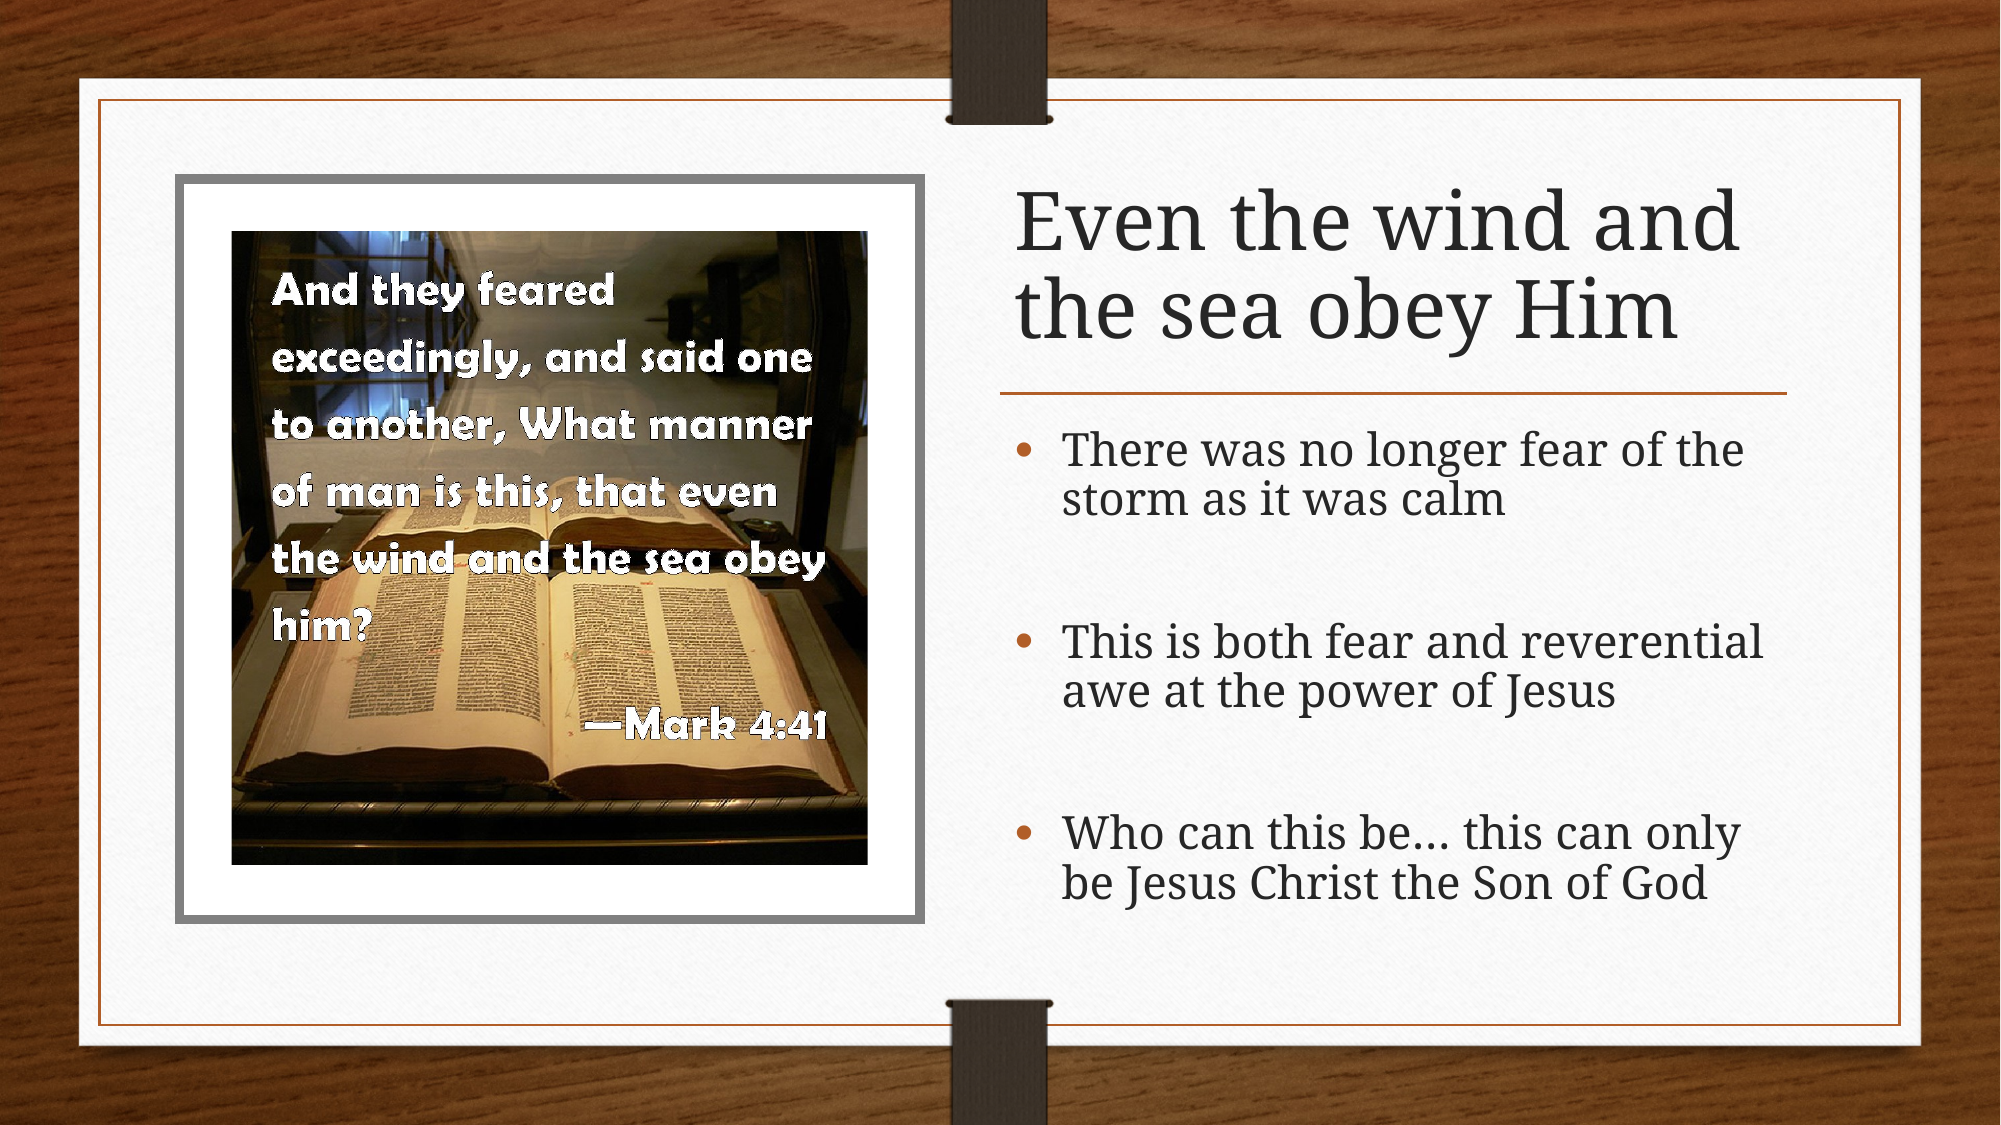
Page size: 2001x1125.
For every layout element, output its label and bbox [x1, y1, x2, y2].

picture [231, 231, 868, 865]
text_box [0, 0, 2000, 1125]
